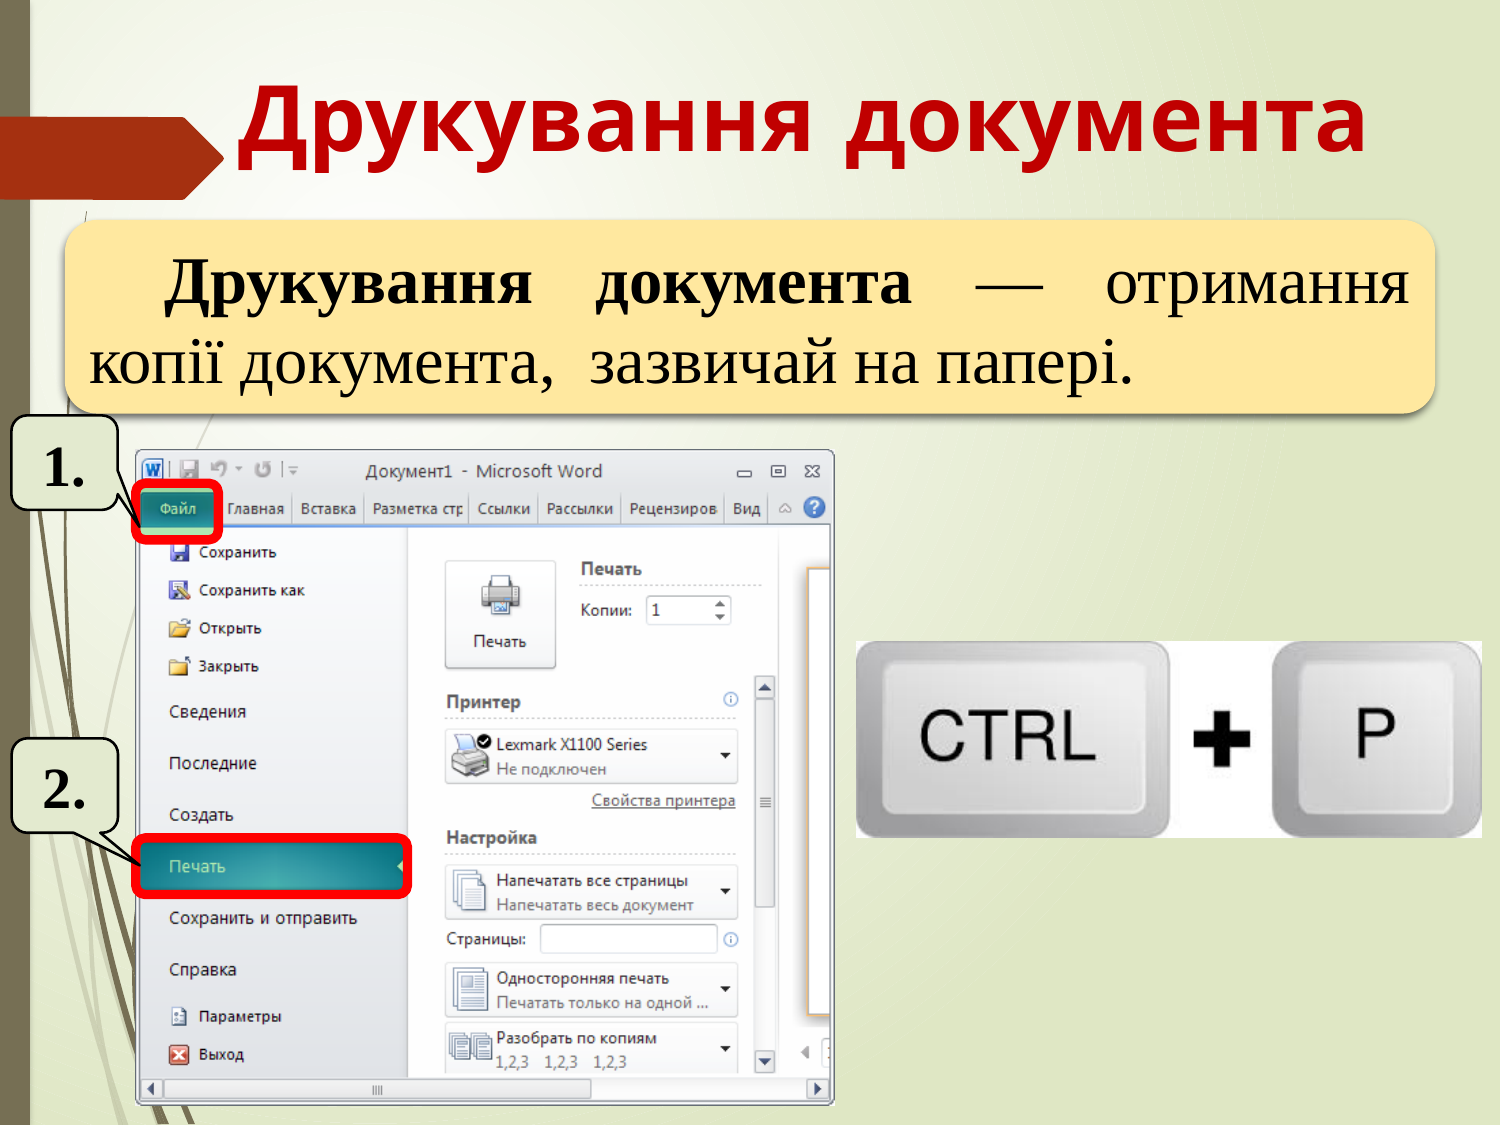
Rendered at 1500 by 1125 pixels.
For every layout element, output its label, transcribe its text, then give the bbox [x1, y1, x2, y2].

text_box [25, 0, 963, 155]
picture [135, 449, 835, 1107]
title Друкування документа [218, 30, 1415, 184]
text_box 2. [10, 736, 130, 863]
text_box Друкування документа — отримання копії документа, зазвичай на папері. [64, 219, 1436, 414]
text_box 1. [10, 414, 130, 515]
picture [856, 640, 1482, 839]
